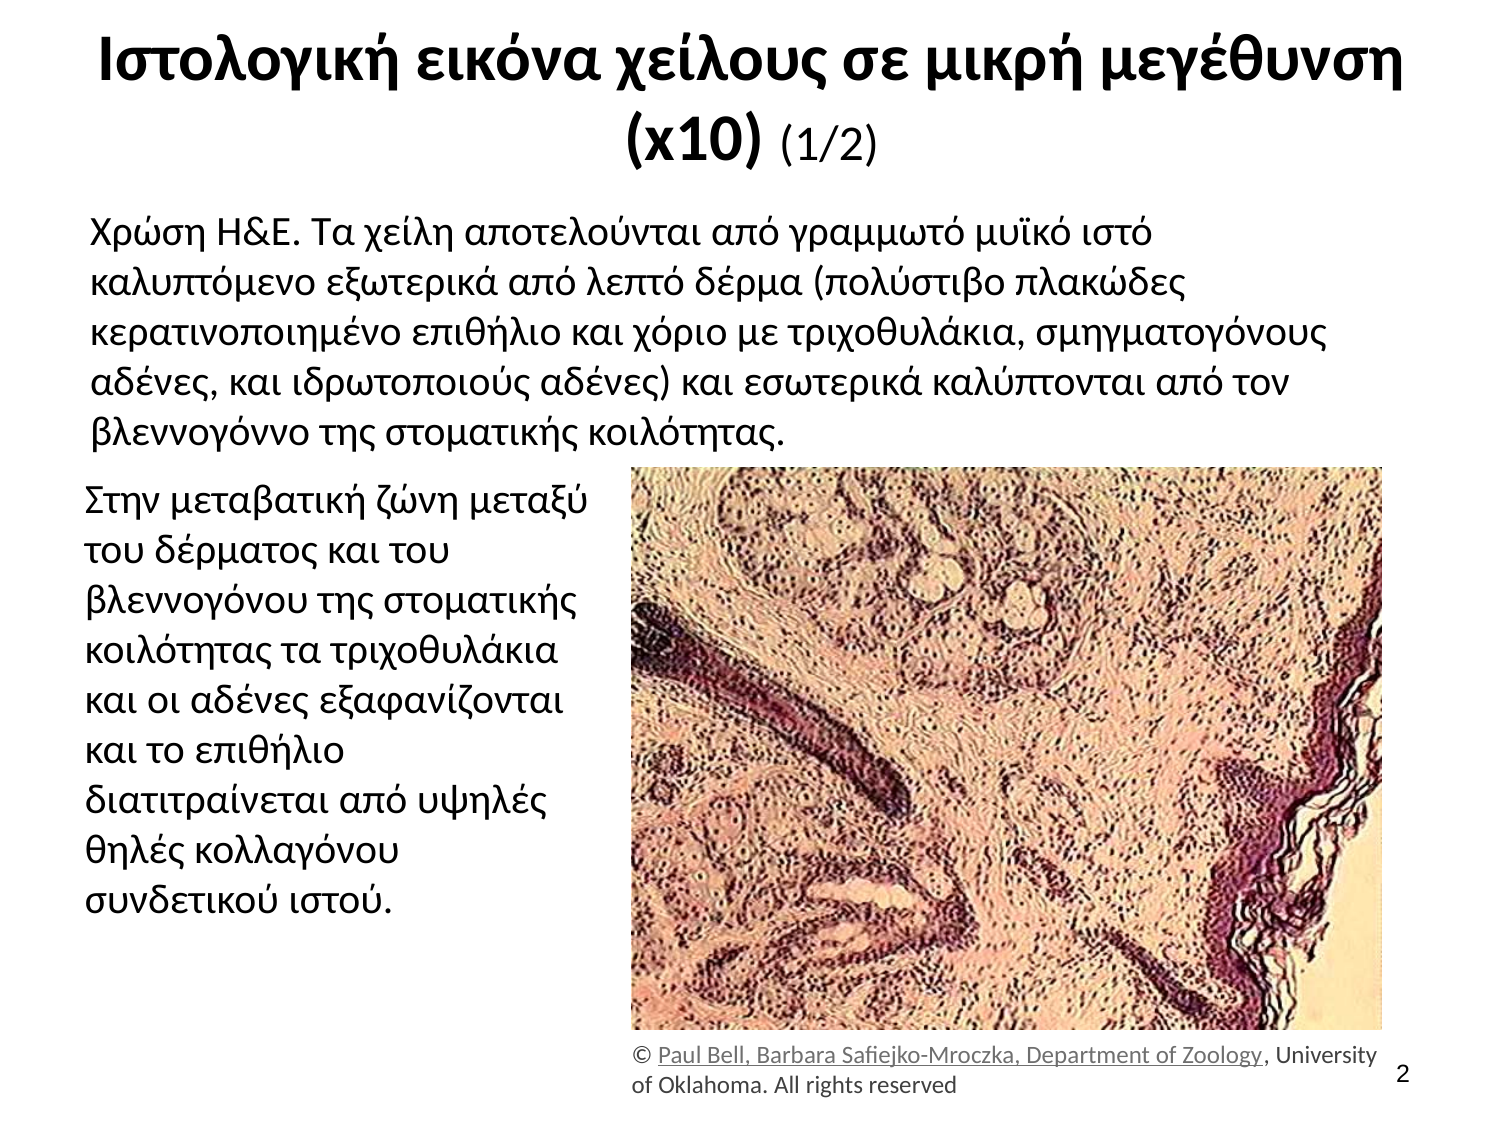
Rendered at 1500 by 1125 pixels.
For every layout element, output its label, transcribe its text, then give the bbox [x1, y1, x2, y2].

picture [631, 467, 1382, 1031]
title Ιστολογική εικόνα χείλους σε μικρή μεγέθυνση (x10) (1/2) [76, 19, 1427, 169]
slide_number 1 [1074, 1042, 1425, 1103]
text_box © Paul Bell, Barbara Safiejko-Mroczka, Department of Zoology, University of Oklahoma. All rights reserved [616, 1030, 1397, 1106]
list Χρώση H&E. Τα χείλη αποτελούνται από γραμμωτό μυϊκό ιστό καλυπτόμενο εξωτερικά από λεπτό δέρμα (πολύστιβο πλακώδες κερατινοποιημένο επιθήλιο και χόριο με τριχοθυλάκια, σμηγματογόνους αδένες, και ιδρωτοποιούς αδένες) και εσωτερικά καλύπτονται από τον βλεννογόννο της στοματικής κοιλότητας. [75, 196, 1394, 492]
text_box Στην μεταβατική ζώνη μεταξύ του δέρματος και του βλεννογόνου της στοματικής κοιλότητας τα τριχοθυλάκια και οι αδένες εξαφανίζονται και το επιθήλιο διατιτραίνεται από υψηλές θηλές κολλαγόνου συνδετικού ιστού. [69, 463, 609, 929]
